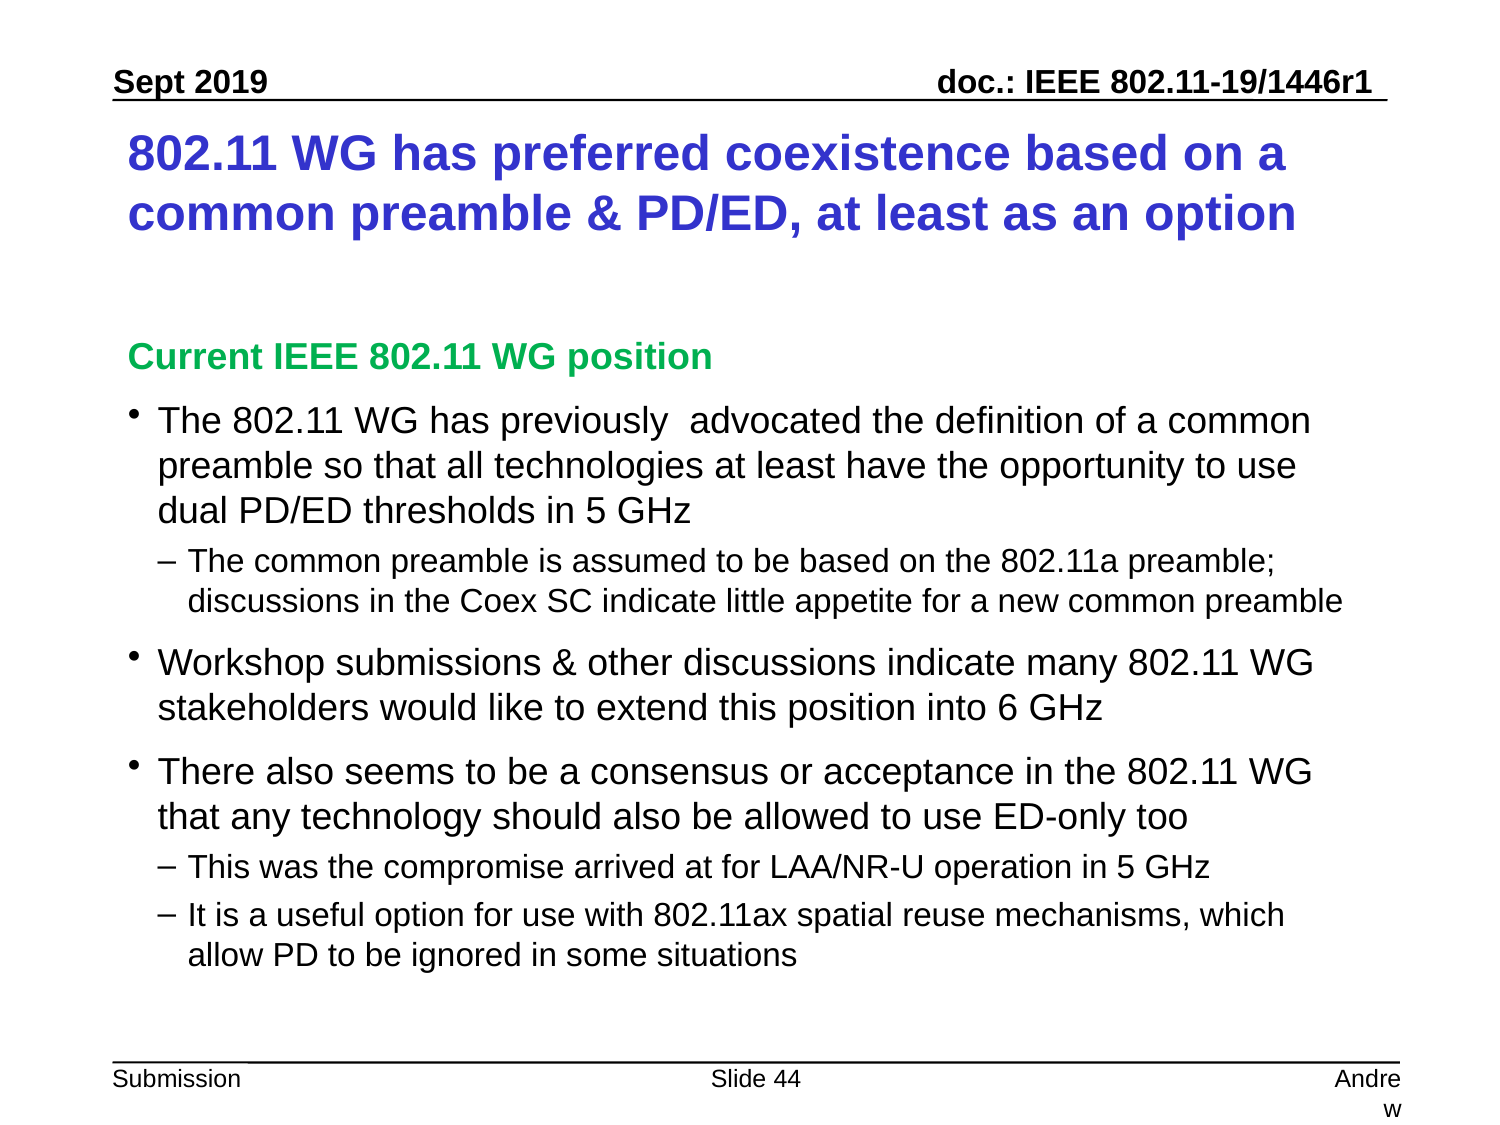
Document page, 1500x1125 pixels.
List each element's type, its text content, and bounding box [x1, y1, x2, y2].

list Current IEEE 802.11 WG position The 802.11 WG has previously advocated the definition of a common preamble so that all technologies at least have the opportunity to use dual PD/ED thresholds in 5 GHz The common preamble is assumed to be based on the 802.11a preamble; discussions in the Coex SC indicate little appetite for a new common preamble Workshop submissions & other discussions indicate many 802.11 WG stakeholders would like to extend this position into 6 GHz There also seems to be a consensus or acceptance in the 802.11 WG that any technology should also be allowed to use ED-only too This was the compromise arrived at for LAA/NR-U operation in 5 GHz It is a useful option for use with 802.11ax spatial reuse mechanisms, which allow PD to be ignored in some situations [112, 324, 1388, 1000]
title 802.11 WG has preferred coexistence based on a common preamble & PD/ED, at least as an option [112, 112, 1388, 288]
footer Andrew Myles, Cisco [1320, 1061, 1402, 1093]
slide_number Slide 44 [709, 1061, 803, 1093]
